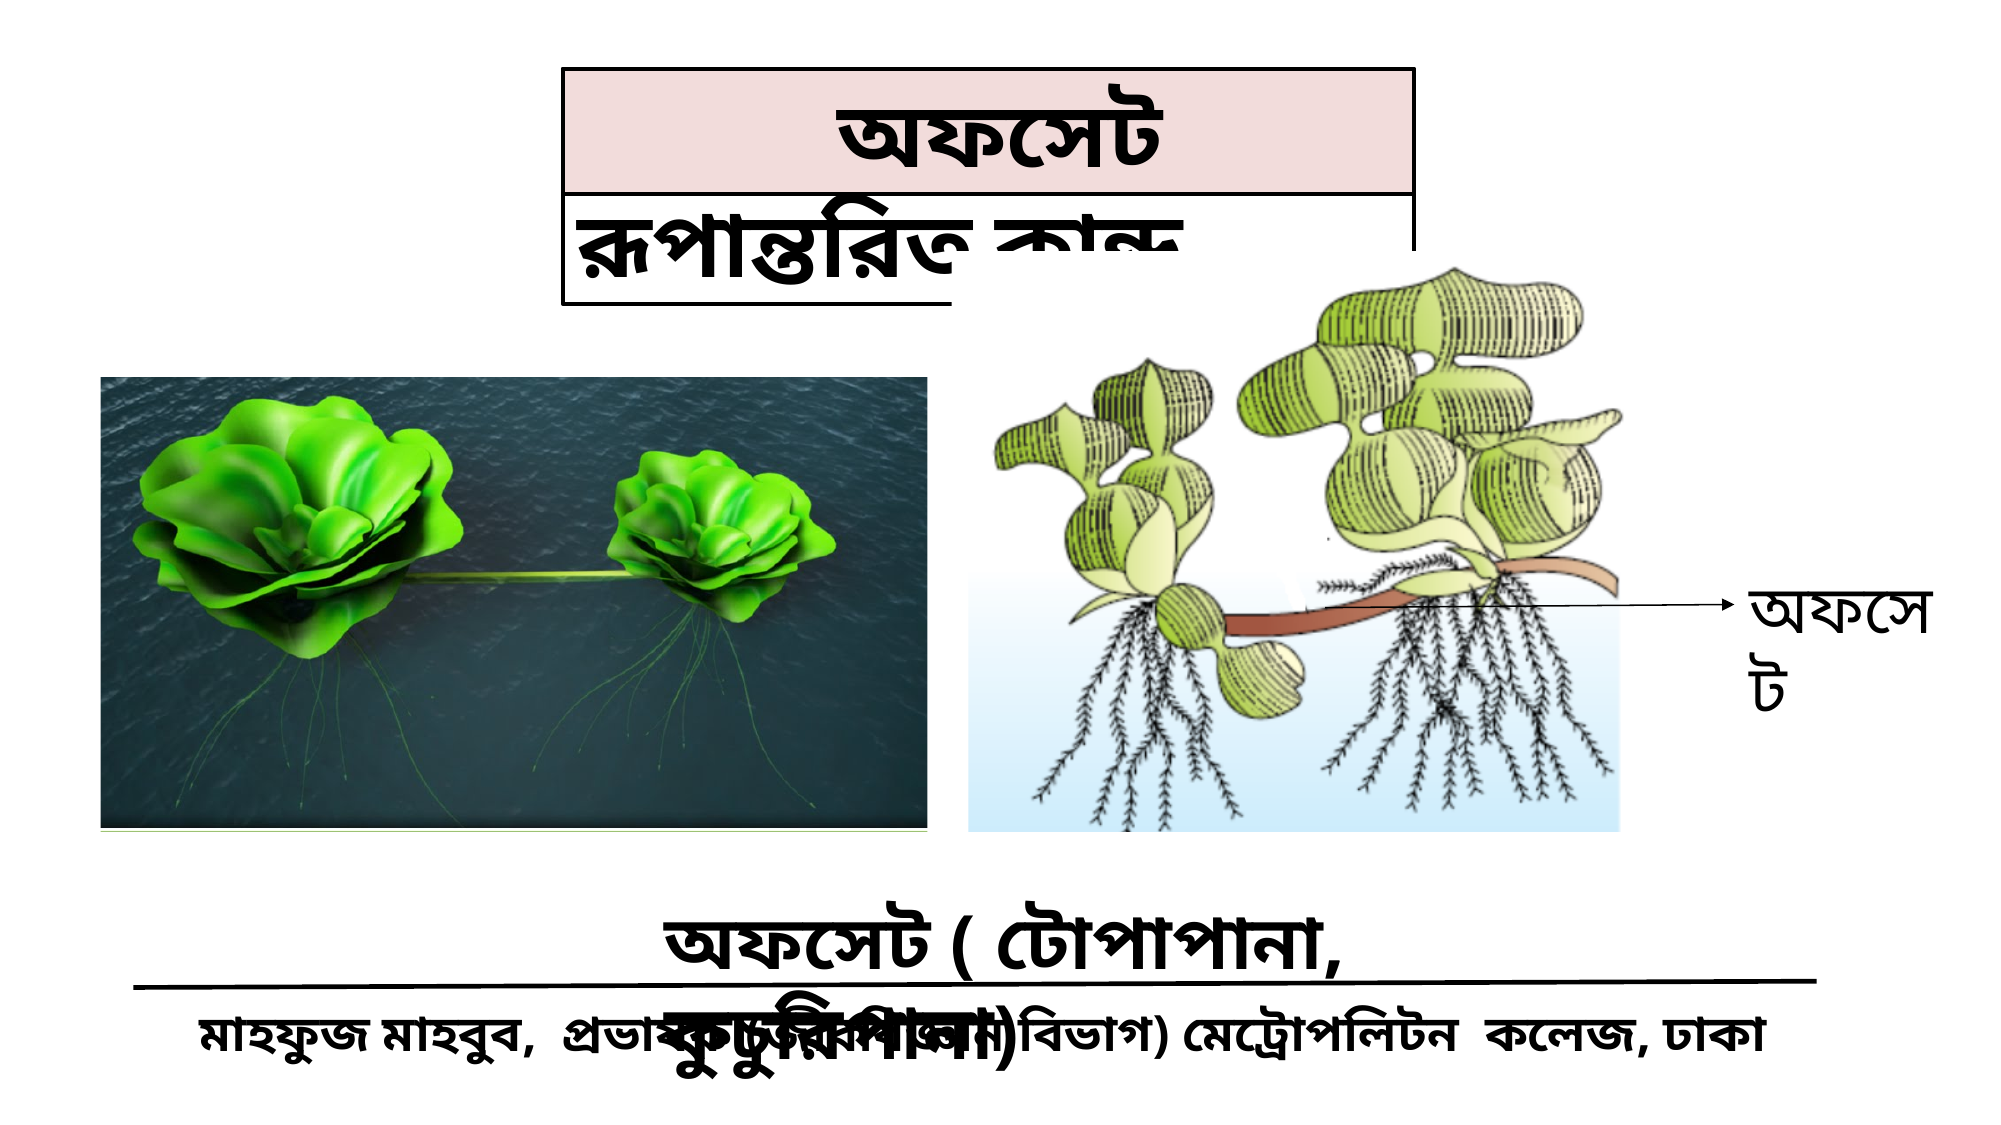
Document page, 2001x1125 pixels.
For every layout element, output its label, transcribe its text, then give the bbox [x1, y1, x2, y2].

text_box অফসেট [1734, 559, 1976, 735]
text_box অফসেট ( টোপাপানা, কুচুরিপানা) [650, 887, 1466, 1082]
text_box অফসেট [561, 67, 1416, 196]
picture [100, 377, 928, 832]
picture [951, 251, 1637, 832]
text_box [1324, 604, 1735, 608]
text_box অর্ধ-বায়বীয় রূপান্তরিত কান্ড [561, 196, 1416, 306]
